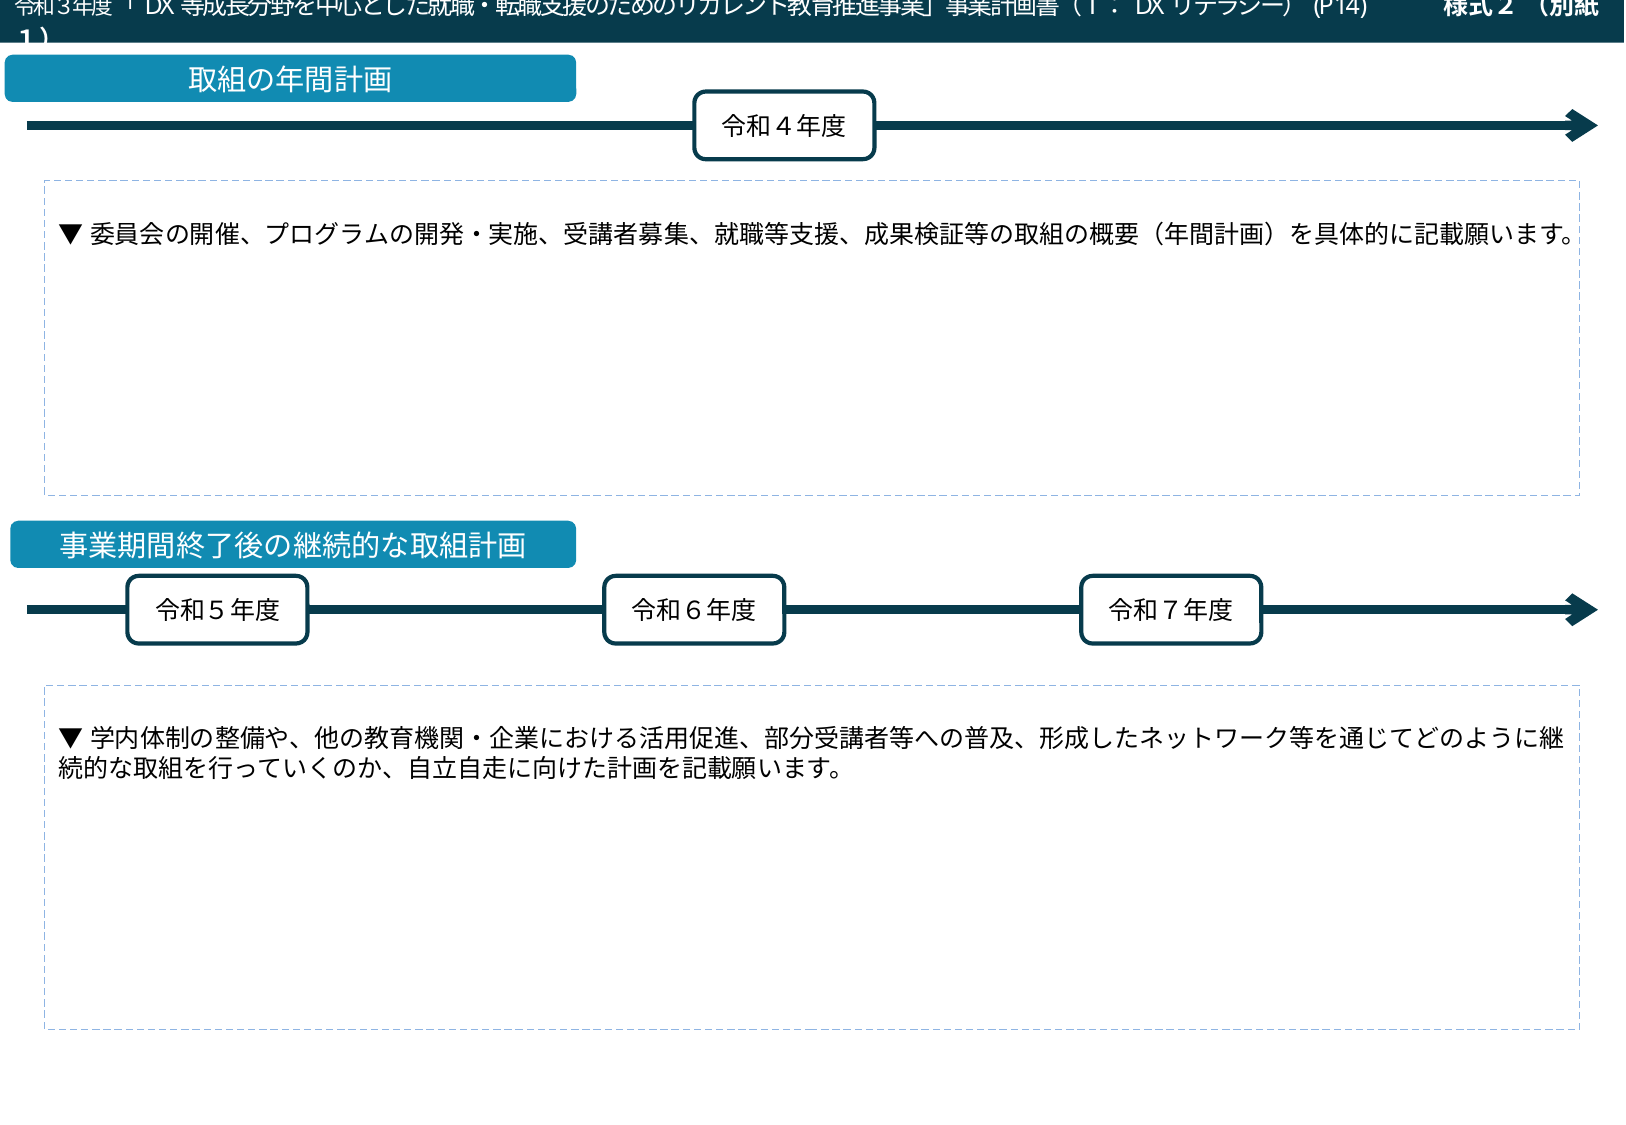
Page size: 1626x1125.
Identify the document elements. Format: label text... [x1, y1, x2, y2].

text_box 令和５年度 [125, 621, 310, 646]
text_box 令和７年度 [1079, 621, 1264, 646]
text_box 令和３年度「DX等成長分野を中心とした就職・転職支援のためのリカレント教育推進事業」事業計画書（Ⅰ：DXリテラシー）(P14) 様式２ （別紙１） [0, 0, 1625, 45]
text_box 令和５年度 [125, 573, 310, 609]
text_box 令和６年度 [602, 621, 787, 646]
text_box 令和２年度「就職・転職支援のための大学リカレント教育推進事業（就職・転職支援のためのリカレント教育プログラムの開発・実施）」事業計画書（a：求職支援）(P14) [0, 45, 1463, 77]
text_box 取組の年間計画 [2, 77, 579, 105]
text_box 令和４年度 [692, 89, 877, 124]
text_box 事業期間終了後の継続的な取組計画 [8, 518, 579, 571]
text_box 令和４年度 [692, 137, 877, 162]
text_box 令和６年度 [602, 573, 787, 609]
text_box ▼委員会の開催、プログラムの開発・実施、受講者募集、就職等支援、成果検証等の取組の概要（年間計画）を具体的に記載願います。 [44, 180, 1580, 496]
text_box 令和７年度 [1079, 573, 1264, 609]
text_box ▼学内体制の整備や、他の教育機関・企業における活用促進、部分受講者等への普及、形成したネットワーク等を通じてどのように継続的な取組を行っていくのか、自立自走に向けた計画を記載願います。 [44, 685, 1580, 1030]
